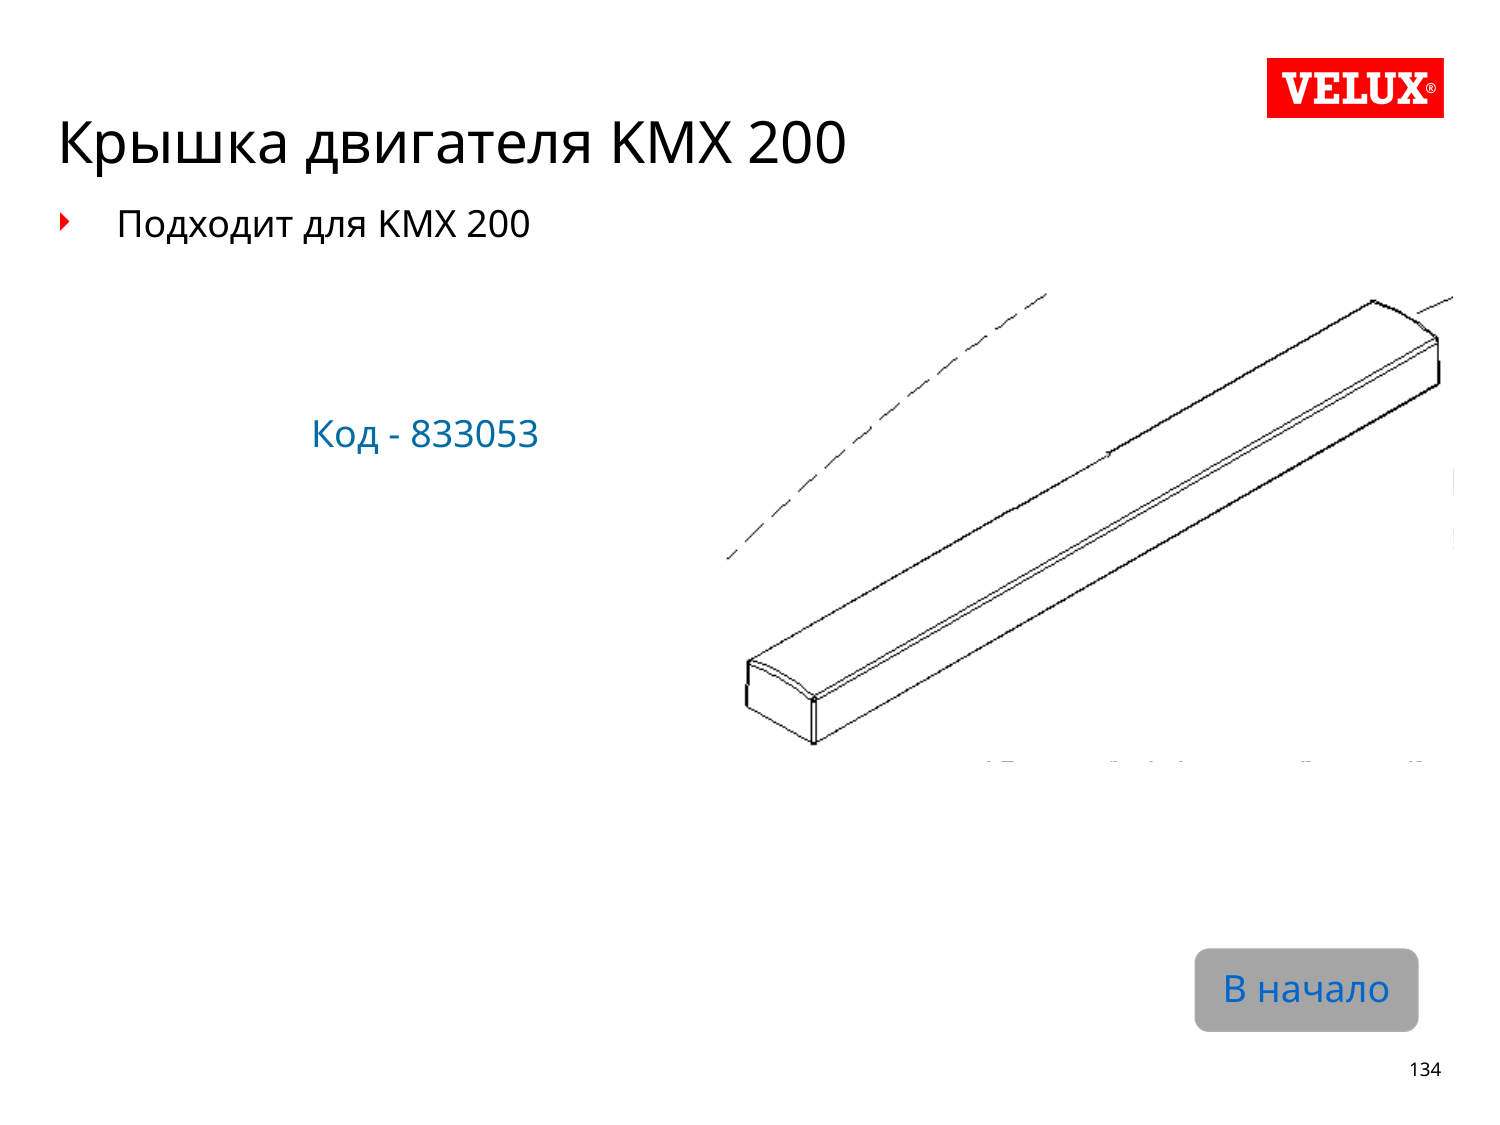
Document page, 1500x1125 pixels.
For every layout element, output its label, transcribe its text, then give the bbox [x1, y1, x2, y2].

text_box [726, 292, 1454, 762]
title Крышка двигателя KMX 200 [56, 27, 1211, 182]
picture [1267, 58, 1444, 118]
text_box В начало [1195, 949, 1418, 1032]
list Подходит для KMX 200 Код - 833053 [56, 199, 1442, 1038]
slide_number 134 [1392, 1057, 1442, 1095]
